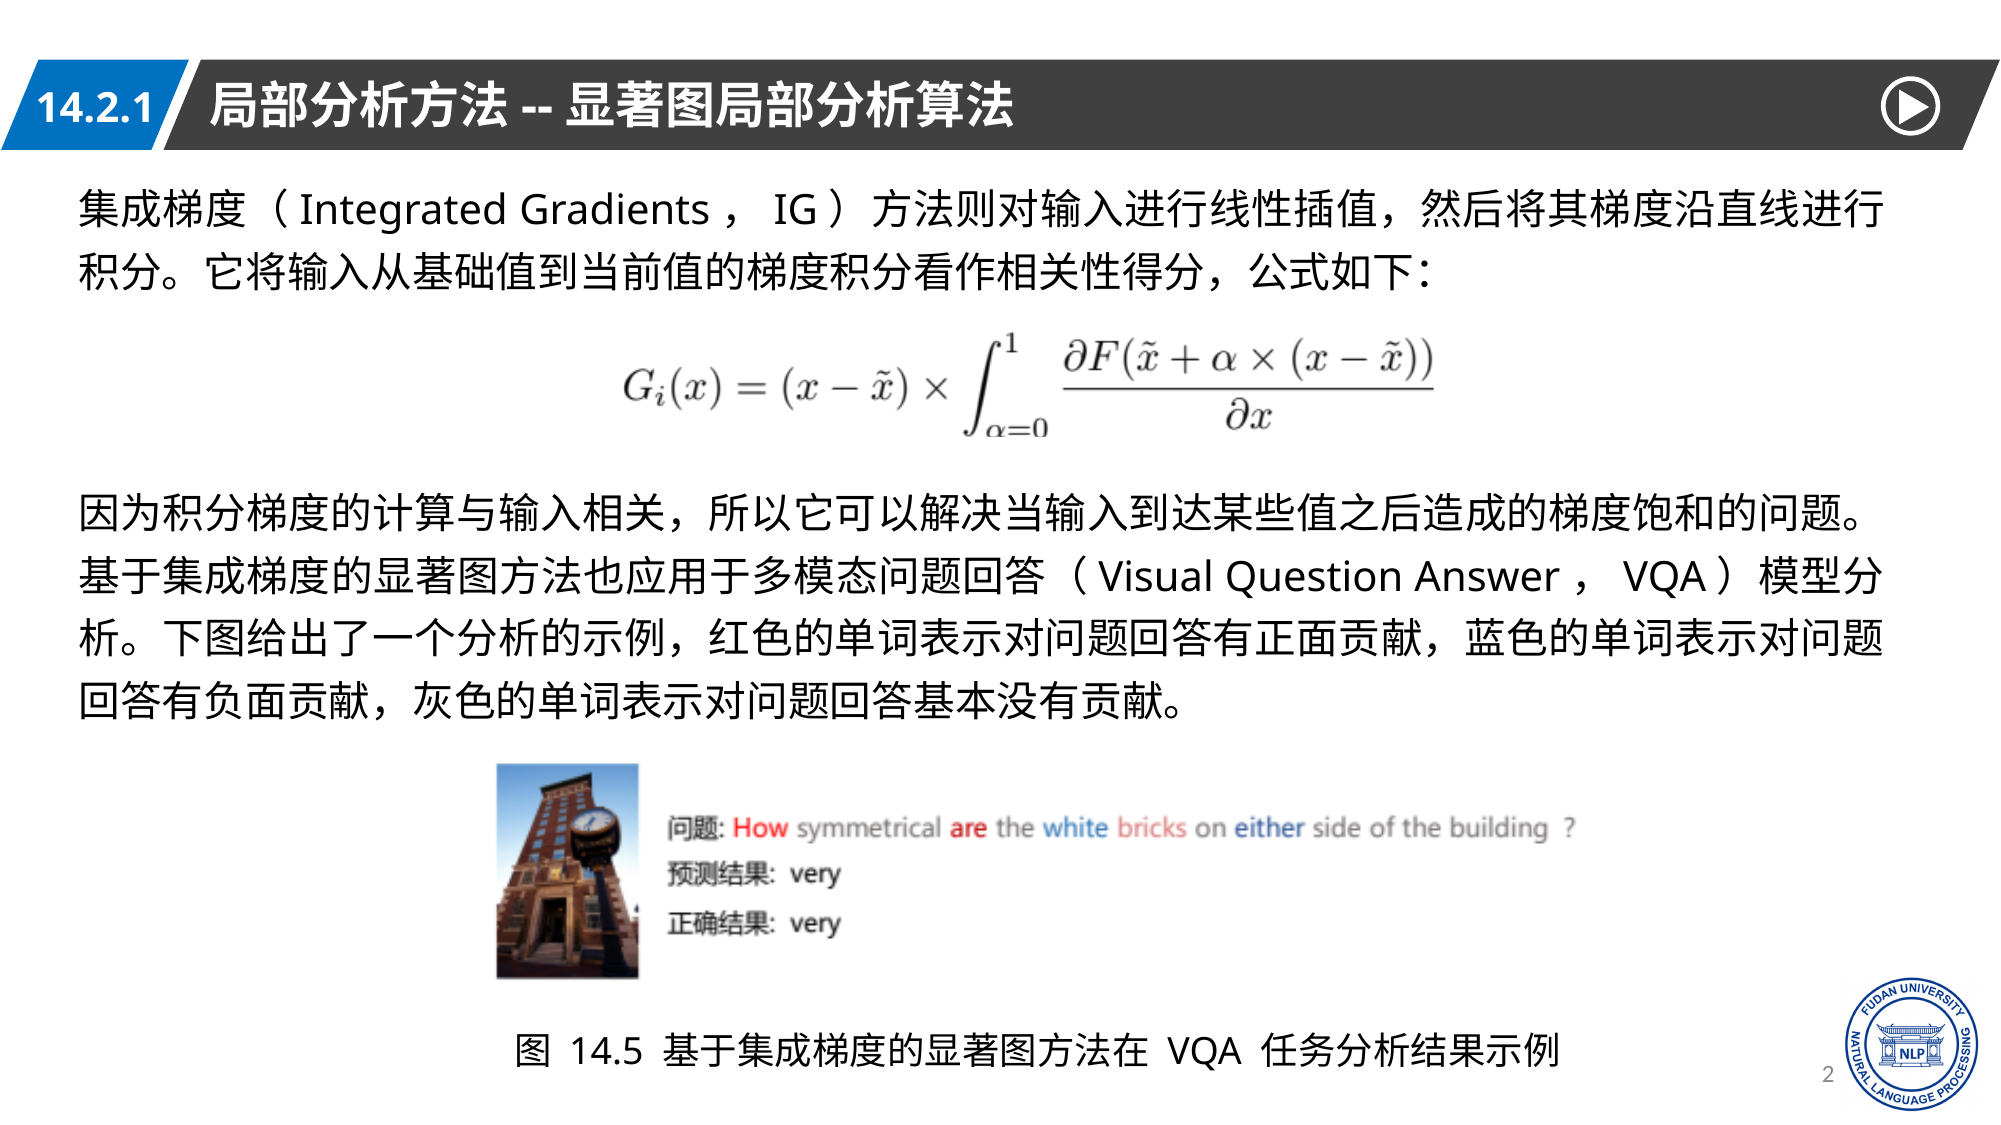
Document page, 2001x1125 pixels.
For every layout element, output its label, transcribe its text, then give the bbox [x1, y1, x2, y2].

picture [623, 329, 1434, 437]
text_box 14.2.1 [15, 73, 177, 138]
text_box [1, 116, 157, 150]
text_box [1883, 78, 1939, 134]
picture [471, 749, 1586, 989]
slide_number 23 [1412, 1042, 1863, 1103]
text_box [163, 59, 2000, 150]
text_box 局部分析方法--显著图局部分析算法 [194, 66, 1031, 142]
text_box 图 14.5 基于集成梯度的显著图方法在 VQA 任务分析结果示例 [481, 1019, 1594, 1080]
picture [1834, 972, 1985, 1117]
text_box 集成梯度（Integrated Gradients，IG）方法则对输入进行线性插值，然后将其梯度沿直线进行积分。它将输入从基础值到当前值的梯度积分看作相关性得分，公式如下： [63, 163, 1900, 304]
text_box 因为积分梯度的计算与输入相关，所以它可以解决当输入到达某些值之后造成的梯度饱和的问题。基于集成梯度的显著图方法也应用于多模态问题回答（Visual Question Answer，VQA）模型分析。下图给出了一个分析的示例，红色的单词表示对问题回答有正面贡献，蓝色的单词表示对问题回答有负面贡献，灰色的单词表示对问题回答基本没有贡献。 [63, 467, 1900, 732]
text_box [32, 59, 189, 89]
